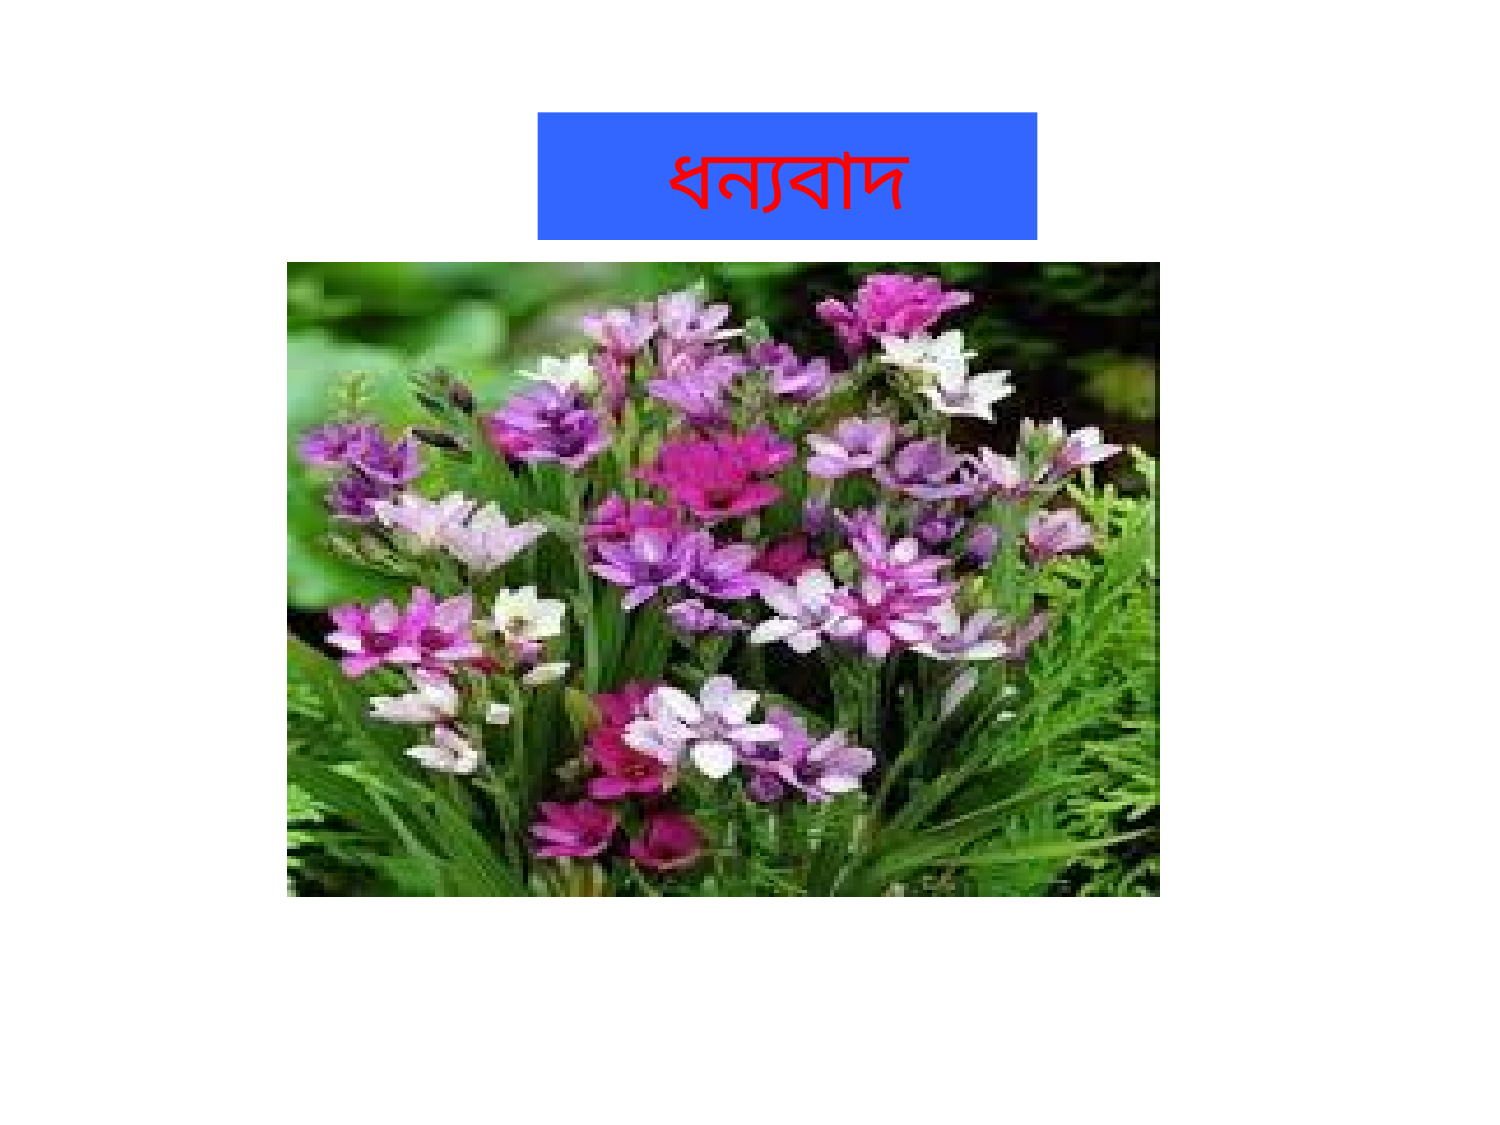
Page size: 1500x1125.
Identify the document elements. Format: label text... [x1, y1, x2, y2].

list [287, 262, 1160, 898]
title ধন্যবাদ [537, 112, 1038, 240]
